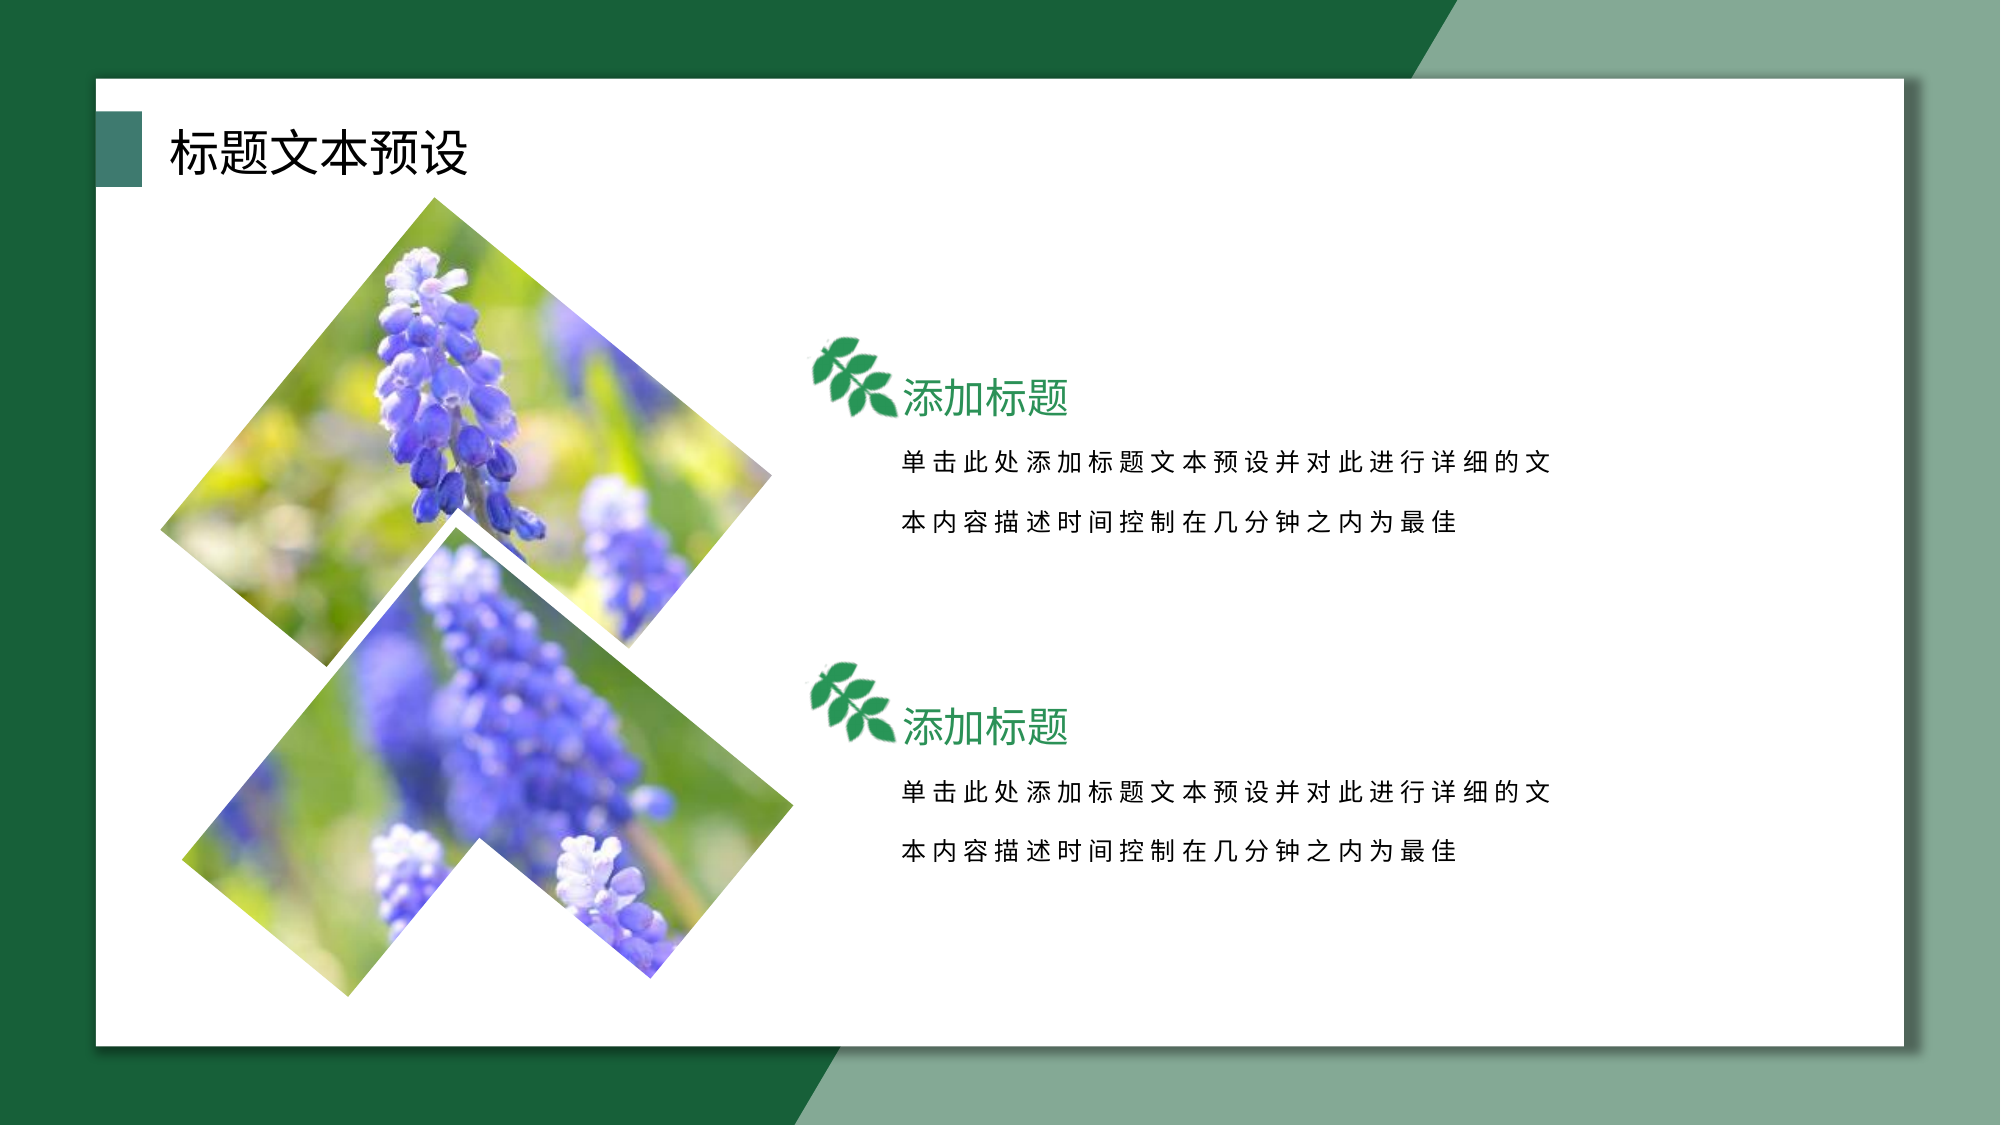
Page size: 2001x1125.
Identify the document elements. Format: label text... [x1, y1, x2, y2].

text_box [95, 110, 143, 188]
text_box [95, 78, 1905, 1047]
text_box 单击此处添加标题文本预设并对此进行详细的文本内容描述时间控制在几分钟之内为最佳 [886, 409, 1592, 544]
text_box 添加标题 [952, 346, 1084, 409]
picture [160, 197, 976, 997]
text_box 单击此处添加标题文本预设并对此进行详细的文本内容描述时间控制在几分钟之内为最佳 [886, 738, 1592, 874]
text_box 添加标题 [950, 676, 1084, 738]
text_box 标题文本预设 [154, 114, 515, 190]
